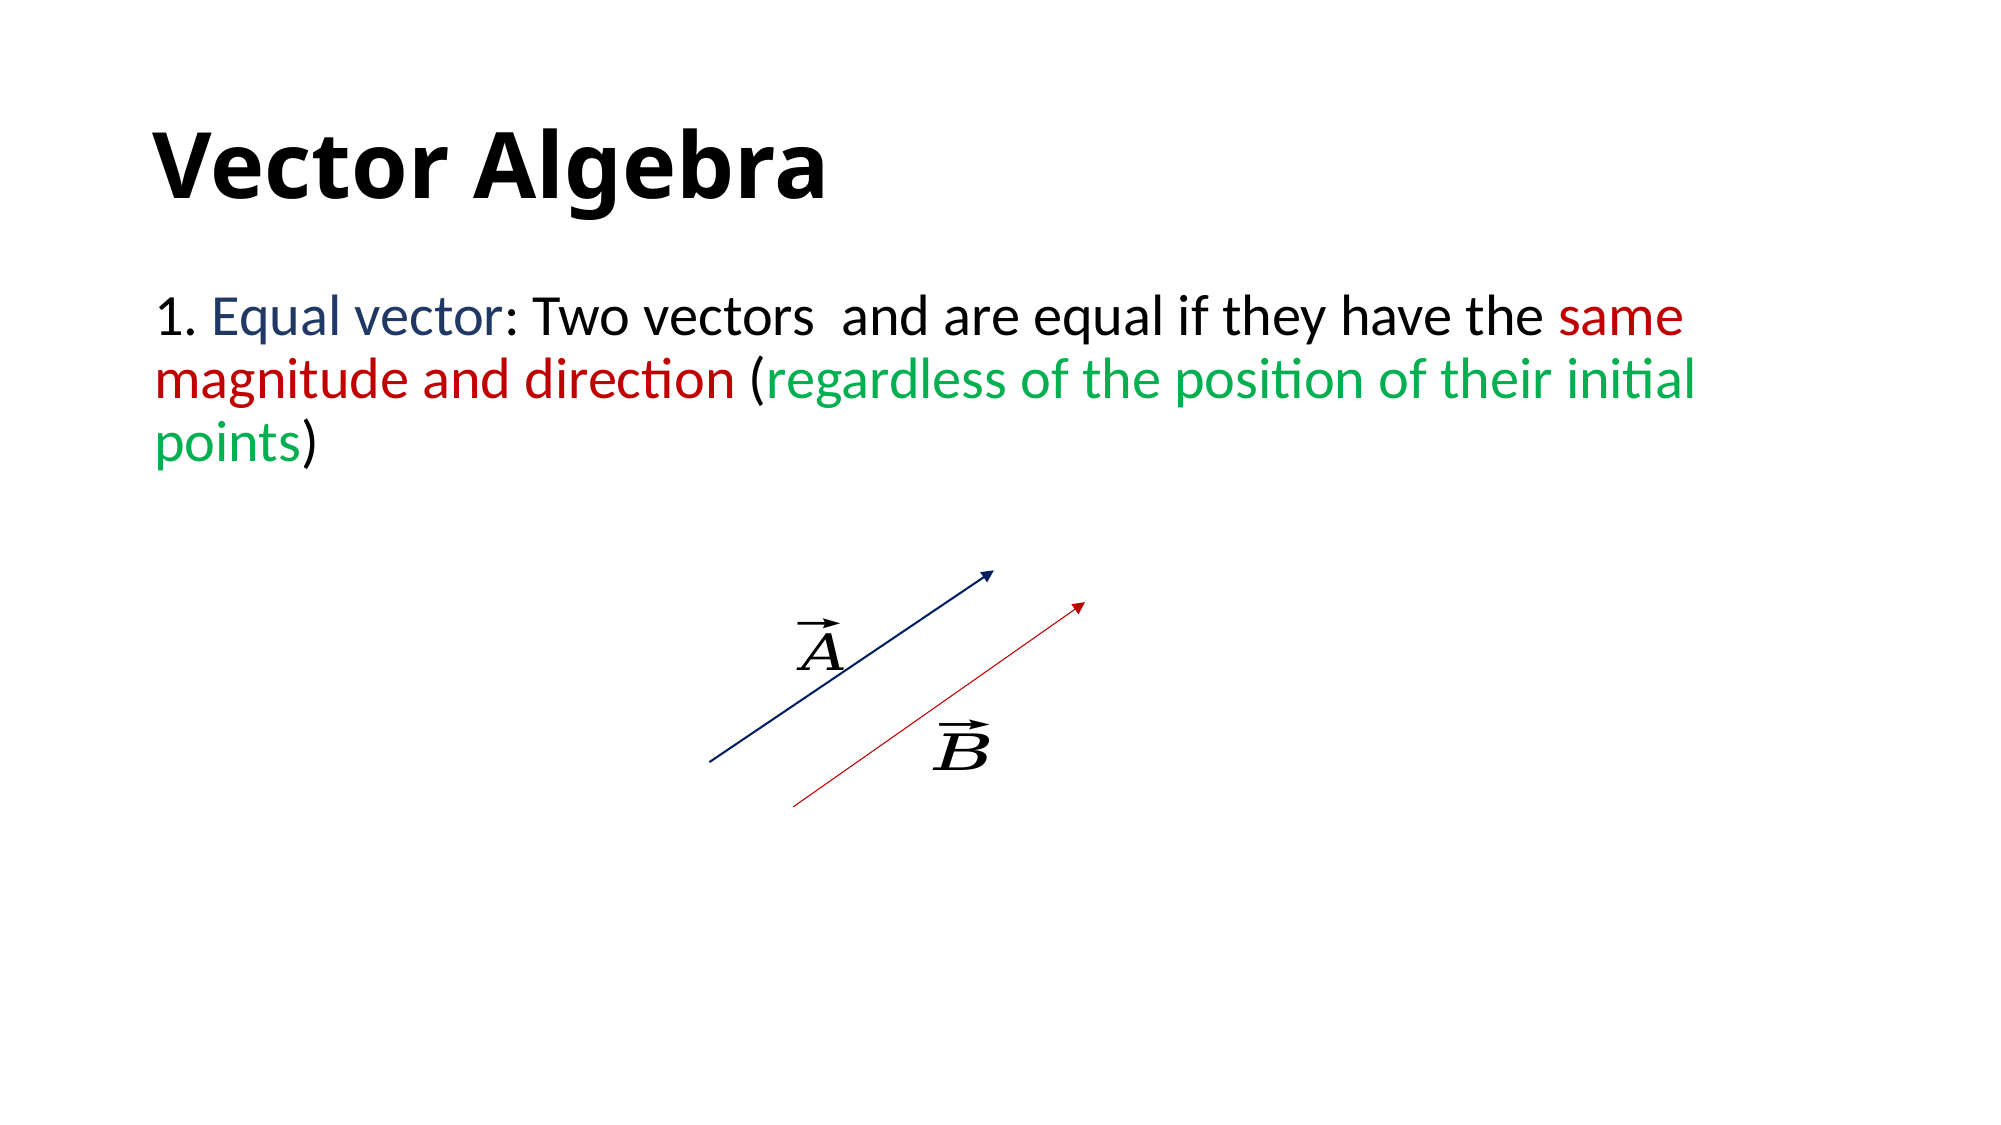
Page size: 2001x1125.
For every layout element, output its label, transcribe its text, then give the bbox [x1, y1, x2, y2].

title Vector Algebra [137, 59, 1863, 278]
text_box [709, 570, 1086, 807]
